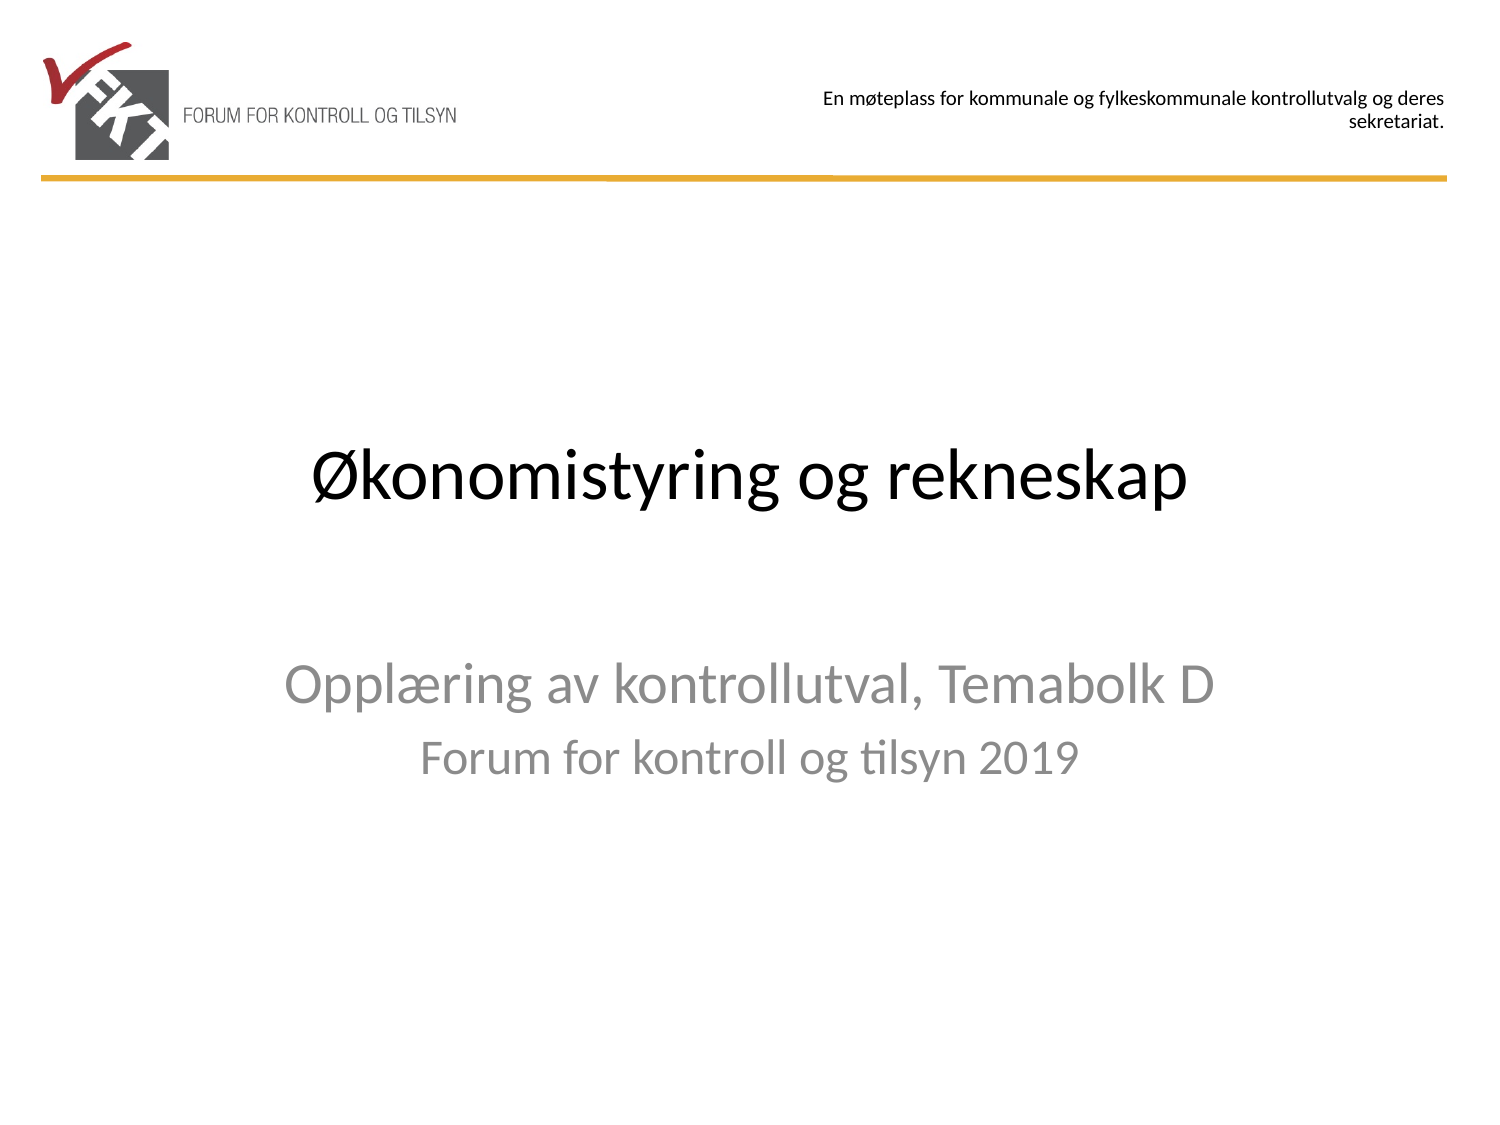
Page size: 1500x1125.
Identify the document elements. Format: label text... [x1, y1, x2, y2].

title Økonomistyring og rekneskap [112, 349, 1388, 591]
picture [43, 42, 503, 160]
subtitle Opplæring av kontrollutval, Temabolk D Forum for kontroll og tilsyn 2019 [225, 637, 1275, 925]
